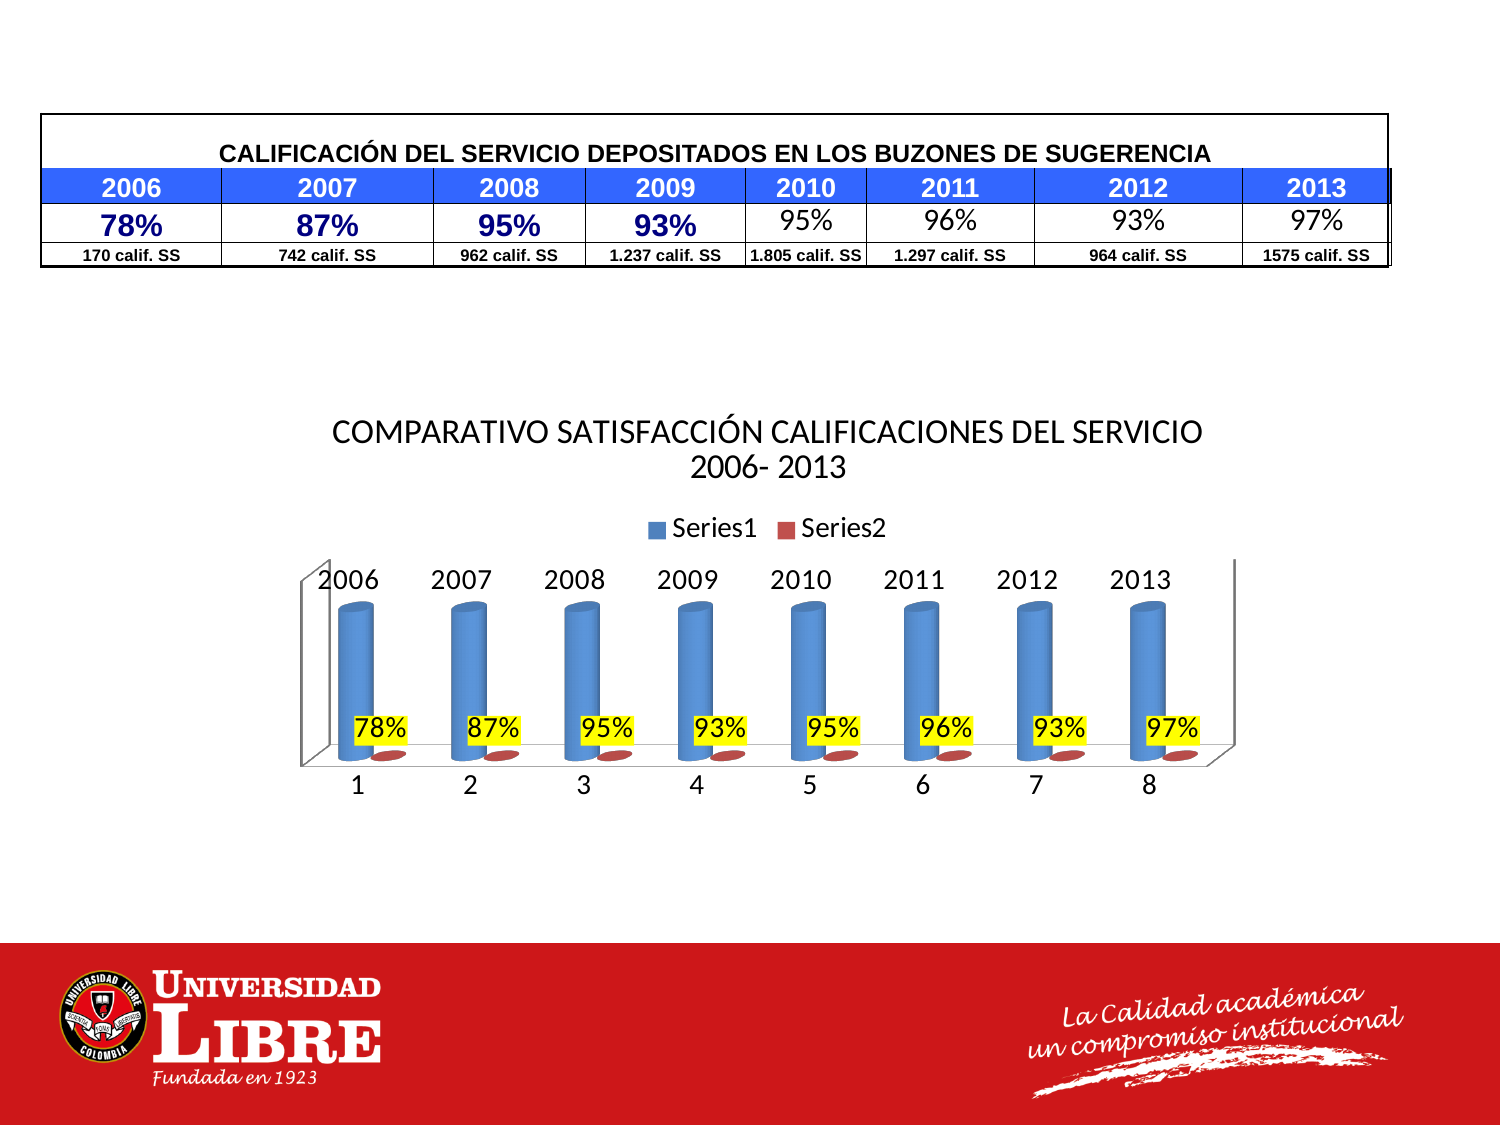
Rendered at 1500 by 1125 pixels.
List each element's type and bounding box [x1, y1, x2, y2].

table_header [42, 115, 1387, 266]
picture [0, 943, 1500, 1125]
chart [183, 389, 1353, 811]
